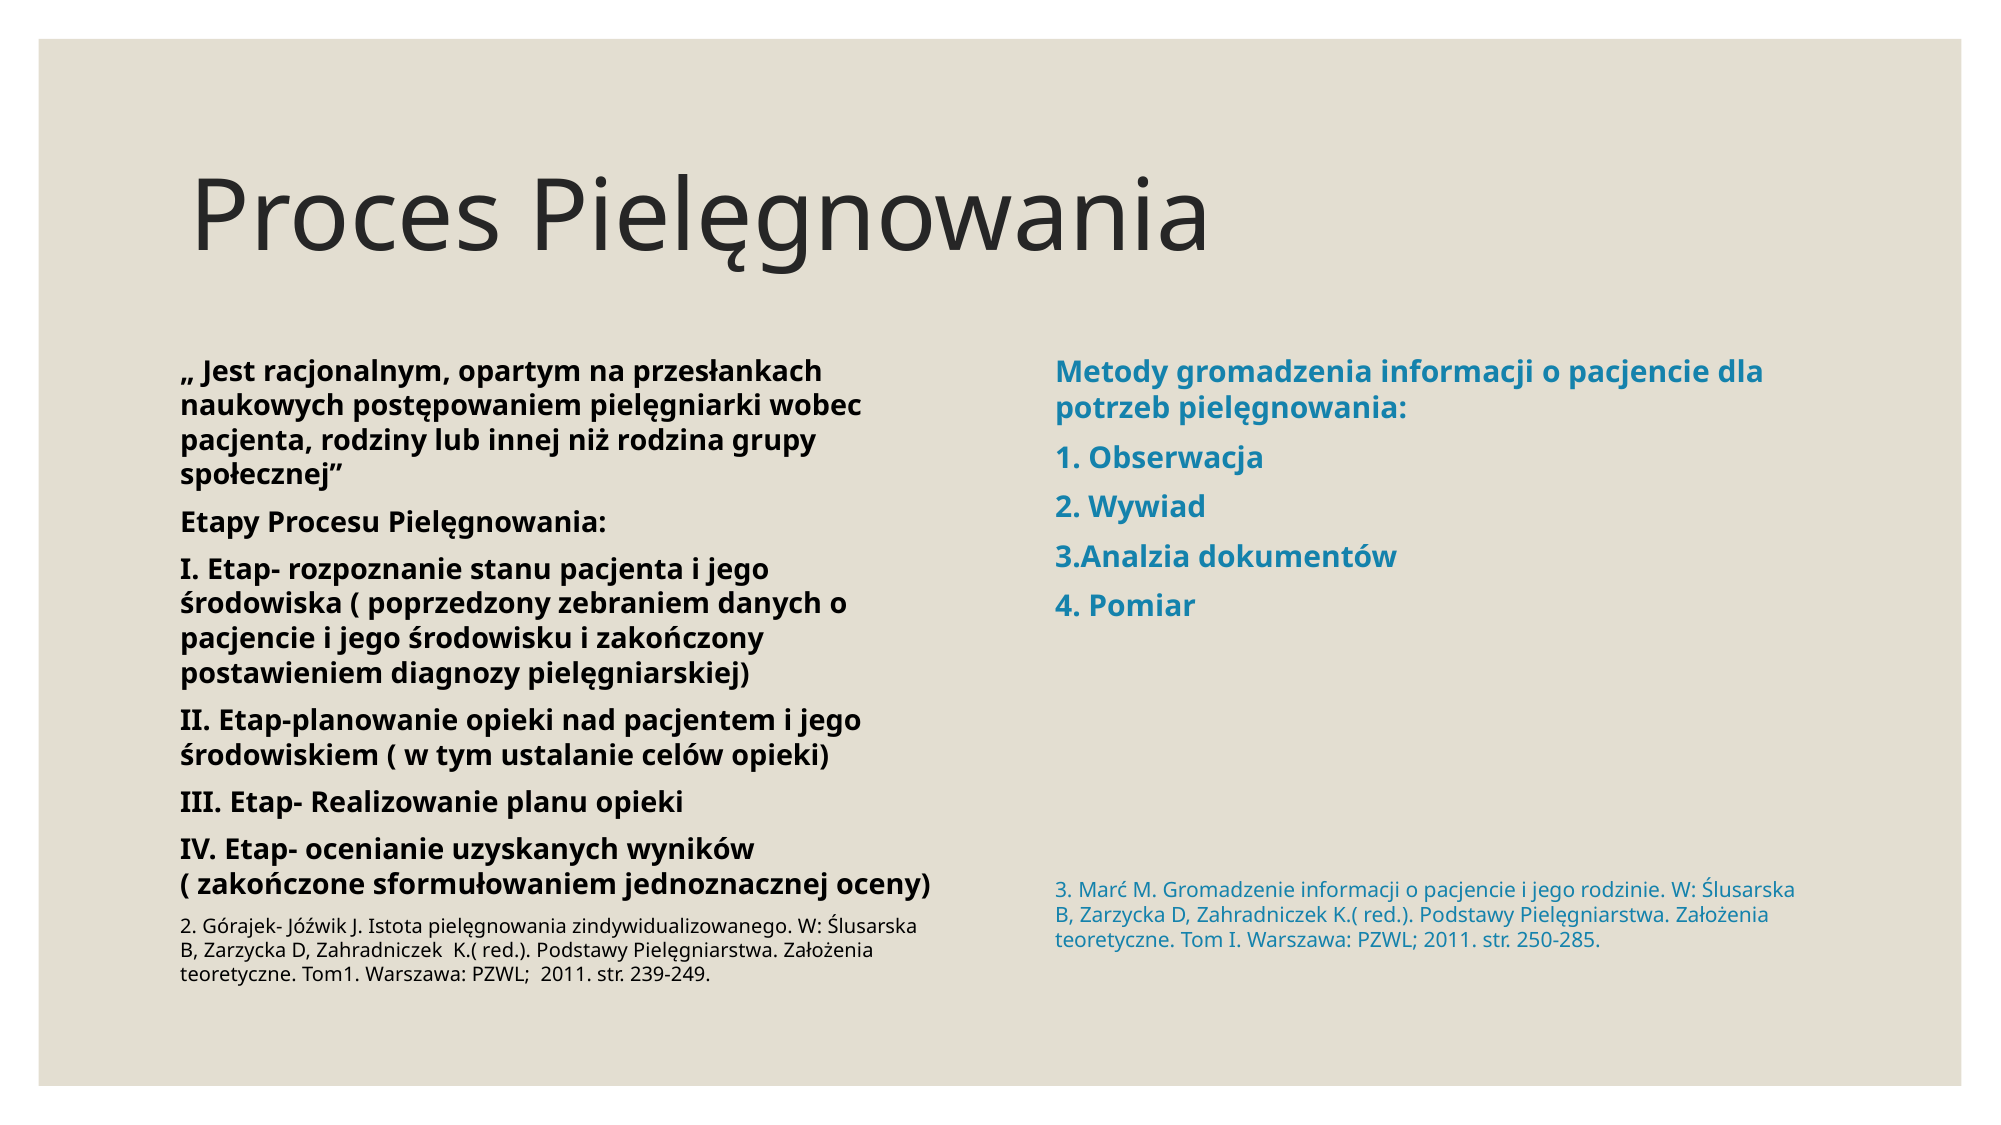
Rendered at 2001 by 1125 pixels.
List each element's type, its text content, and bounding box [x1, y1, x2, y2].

list Metody gromadzenia informacji o pacjencie dla potrzeb pielęgnowania: 1. Obserwacja 2. Wywiad 3.Analzia dokumentów 4. Pomiar 3. Marć M. Gromadzenie informacji o pacjencie i jego rodzinie. W: Ślusarska B, Zarzycka D, Zahradniczek K.( red.). Podstawy Pielęgniarstwa. Założenia teoretyczne. Tom I. Warszawa: PZWL; 2011. str. 250-285. [1040, 345, 1820, 960]
list „ Jest racjonalnym, opartym na przesłankach naukowych postępowaniem pielęgniarki wobec pacjenta, rodziny lub innej niż rodzina grupy społecznej” Etapy Procesu Pielęgnowania: I. Etap- rozpoznanie stanu pacjenta i jego środowiska ( poprzedzony zebraniem danych o pacjencie i jego środowisku i zakończony postawieniem diagnozy pielęgniarskiej) II. Etap-planowanie opieki nad pacjentem i jego środowiskiem ( w tym ustalanie celów opieki) III. Etap- Realizowanie planu opieki IV. Etap- ocenianie uzyskanych wyników ( zakończone sformułowaniem jednoznacznej oceny) 2. Górajek- Jóźwik J. Istota pielęgnowania zindywidualizowanego. W: Ślusarska B, Zarzycka D, Zahradniczek K.( red.). Podstawy Pielęgniarstwa. Założenia teoretyczne. Tom1. Warszawa: PZWL; 2011. str. 239-249. [165, 345, 955, 1020]
title Proces Pielęgnowania [174, 105, 1825, 331]
